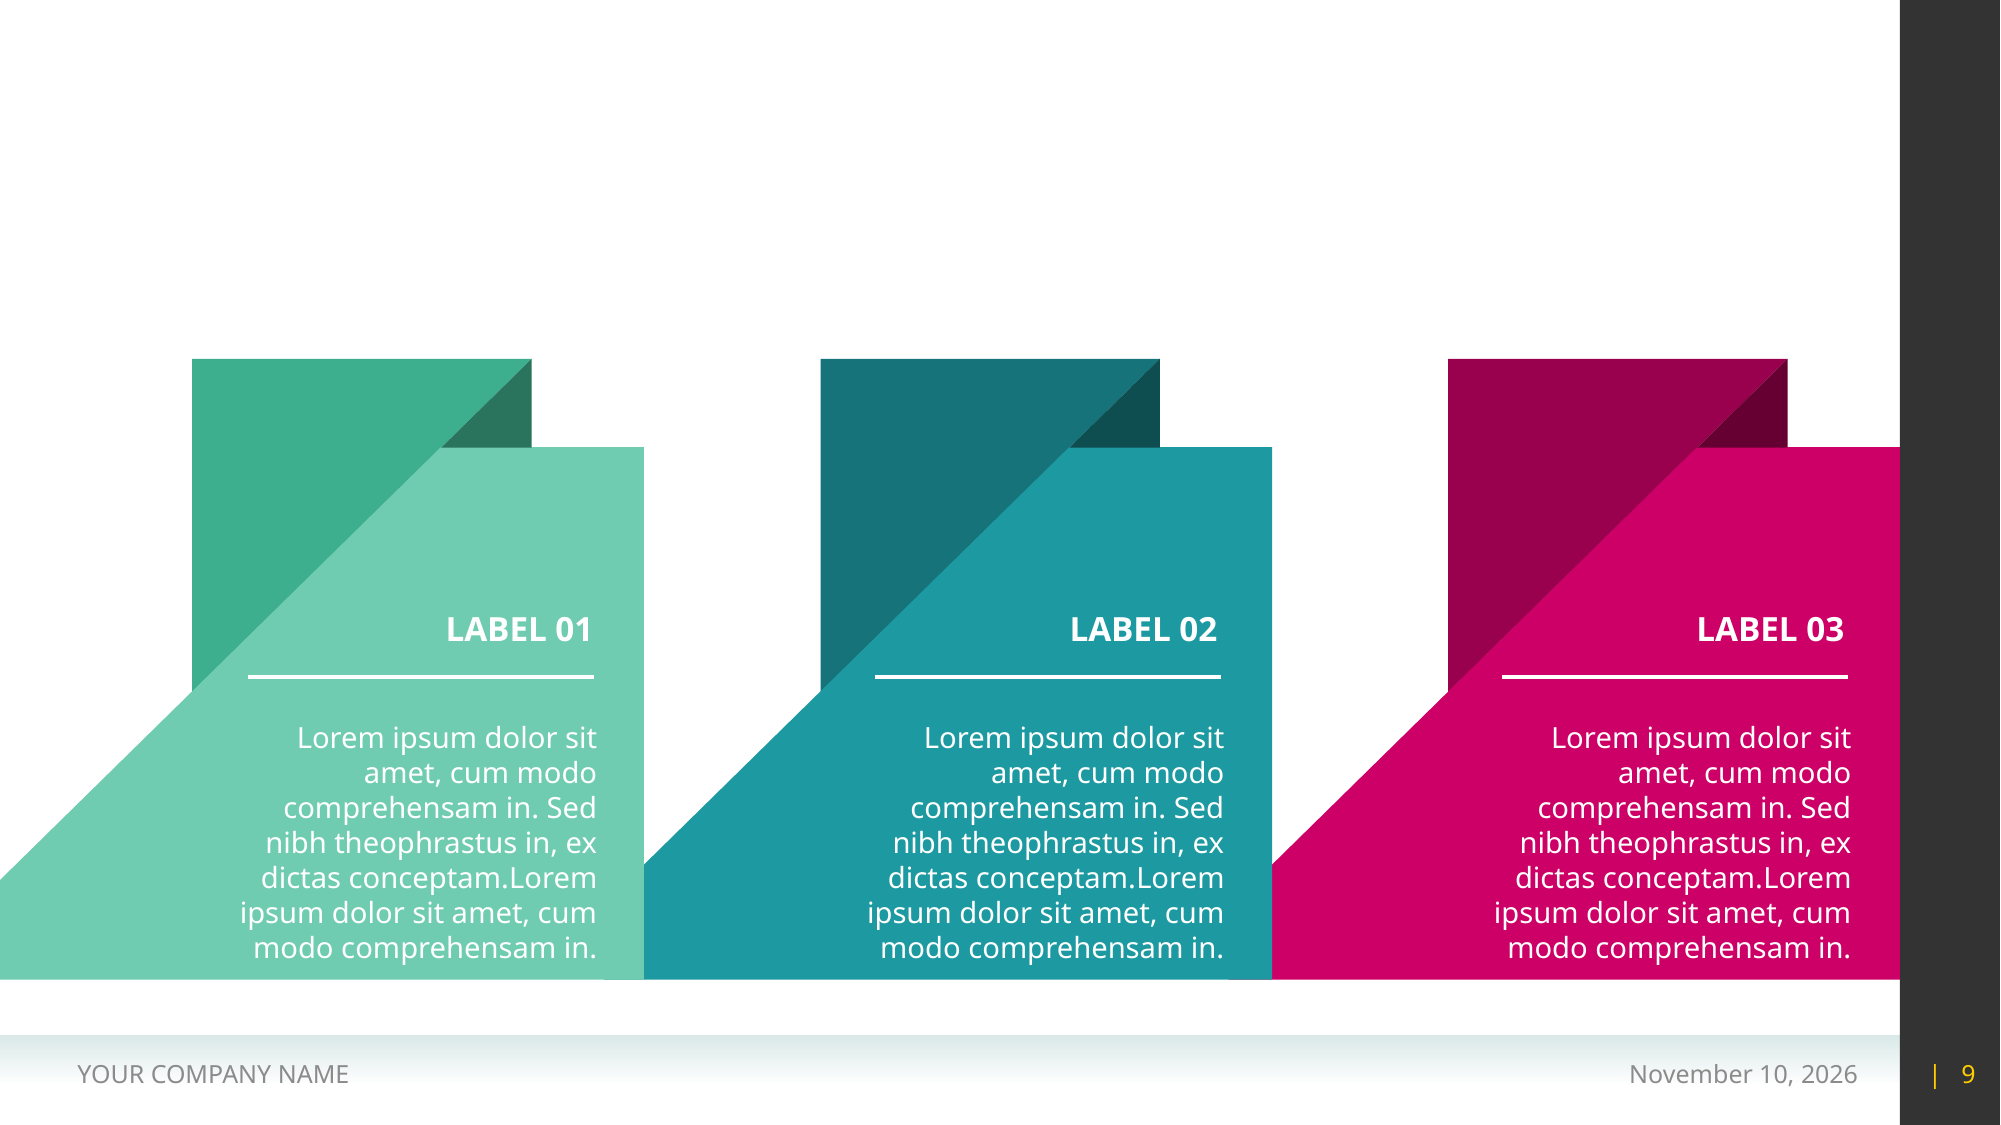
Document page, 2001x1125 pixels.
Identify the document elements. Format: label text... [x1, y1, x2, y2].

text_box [0, 358, 1900, 980]
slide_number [1365, 1046, 1874, 1106]
slide_number | 9 [1890, 1046, 1991, 1106]
footer YOUR COMPANY NAME [62, 1046, 798, 1106]
